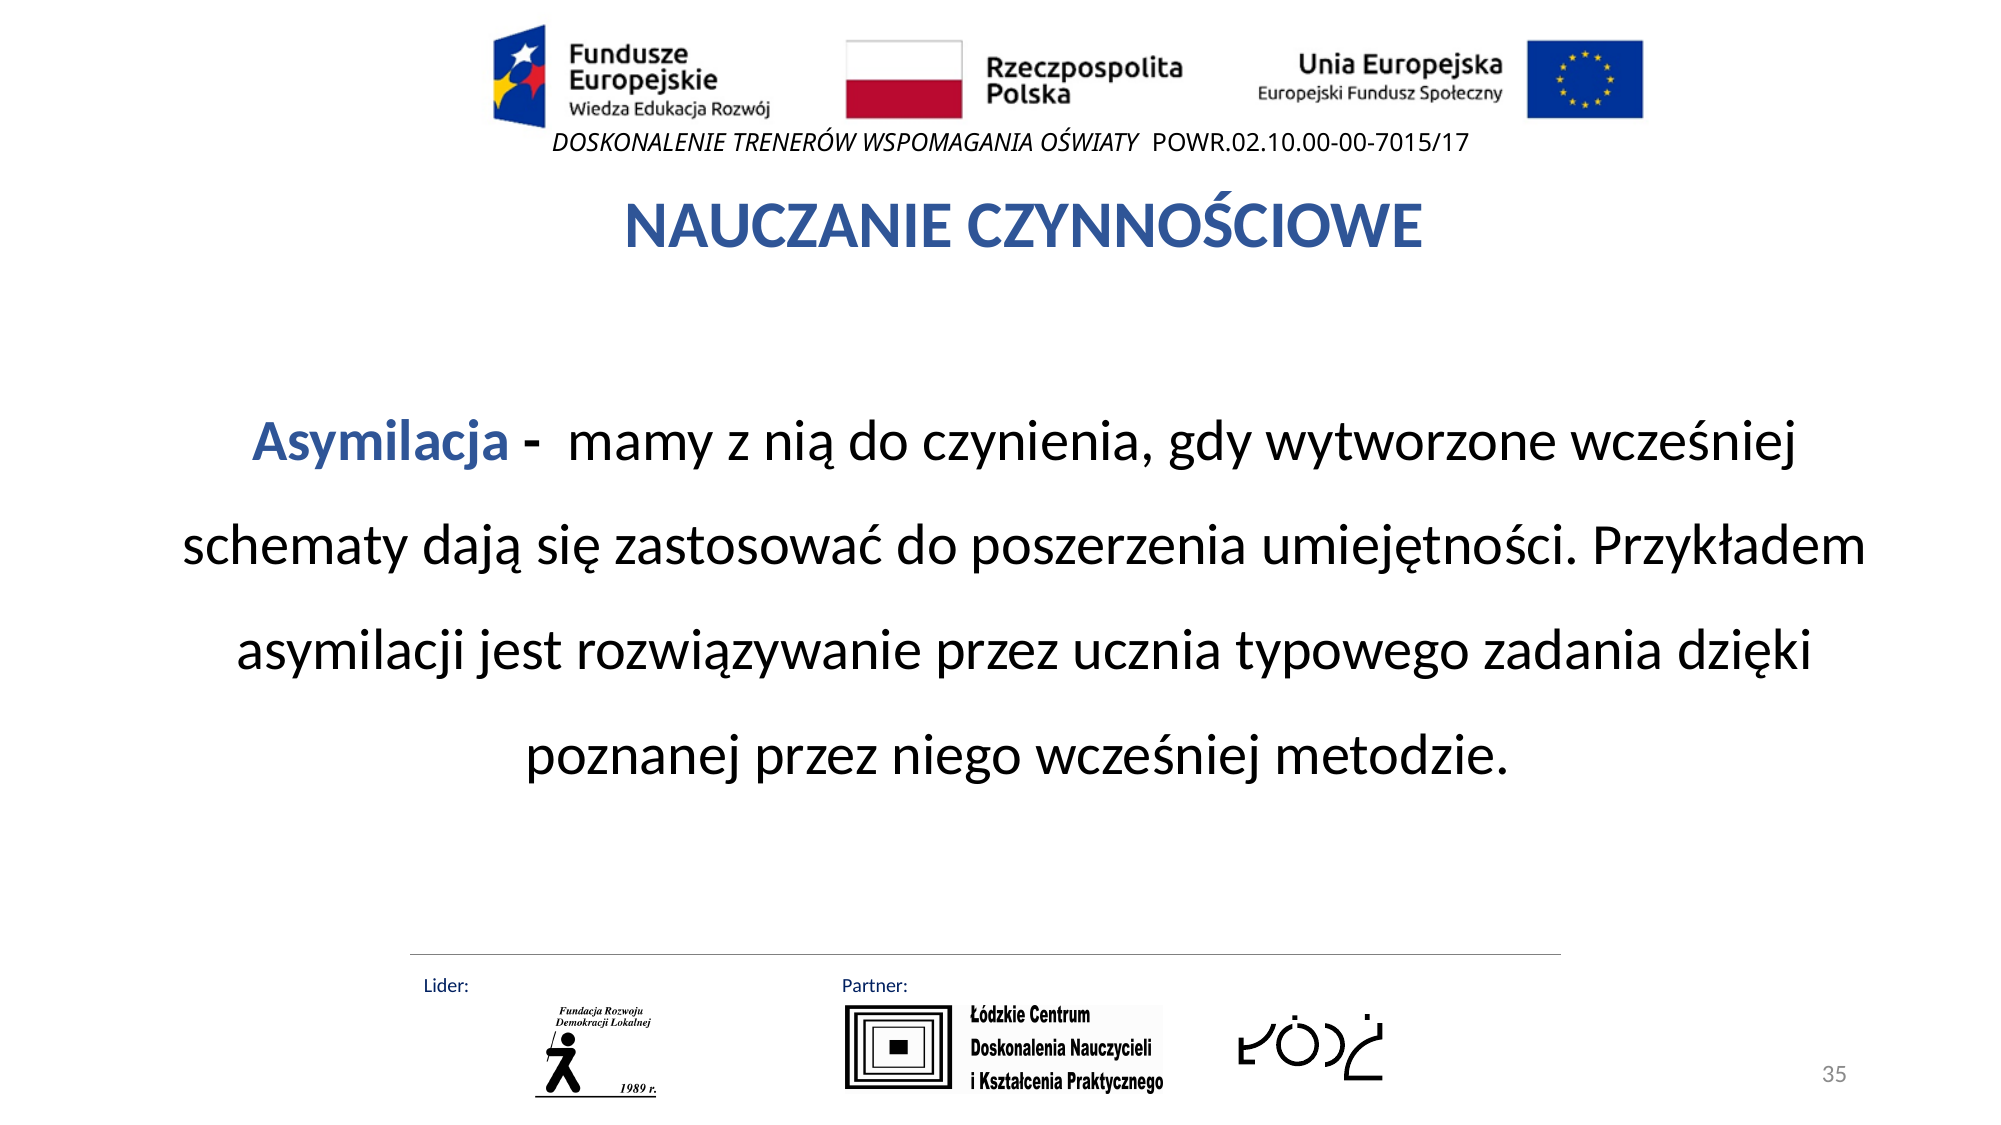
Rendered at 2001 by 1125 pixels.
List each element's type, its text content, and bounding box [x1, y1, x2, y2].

slide_number 35 [1587, 1042, 1863, 1103]
picture [384, 953, 1587, 1125]
title DOSKONALENIE TRENERÓW WSPOMAGANIA OŚWIATY POWR.02.10.00-00-7015/17 [151, 0, 1871, 169]
picture [468, 0, 1669, 154]
list NAUCZANIE CZYNNOŚCIOWE Asymilacja - mamy z nią do czynienia, gdy wytworzone wcześniej schematy dają się zastosować do poszerzenia umiejętności. Przykładem asymilacji jest rozwiązywanie przez ucznia typowego zadania dzięki poznanej przez niego wcześniej metodzie. [151, 182, 1899, 1009]
